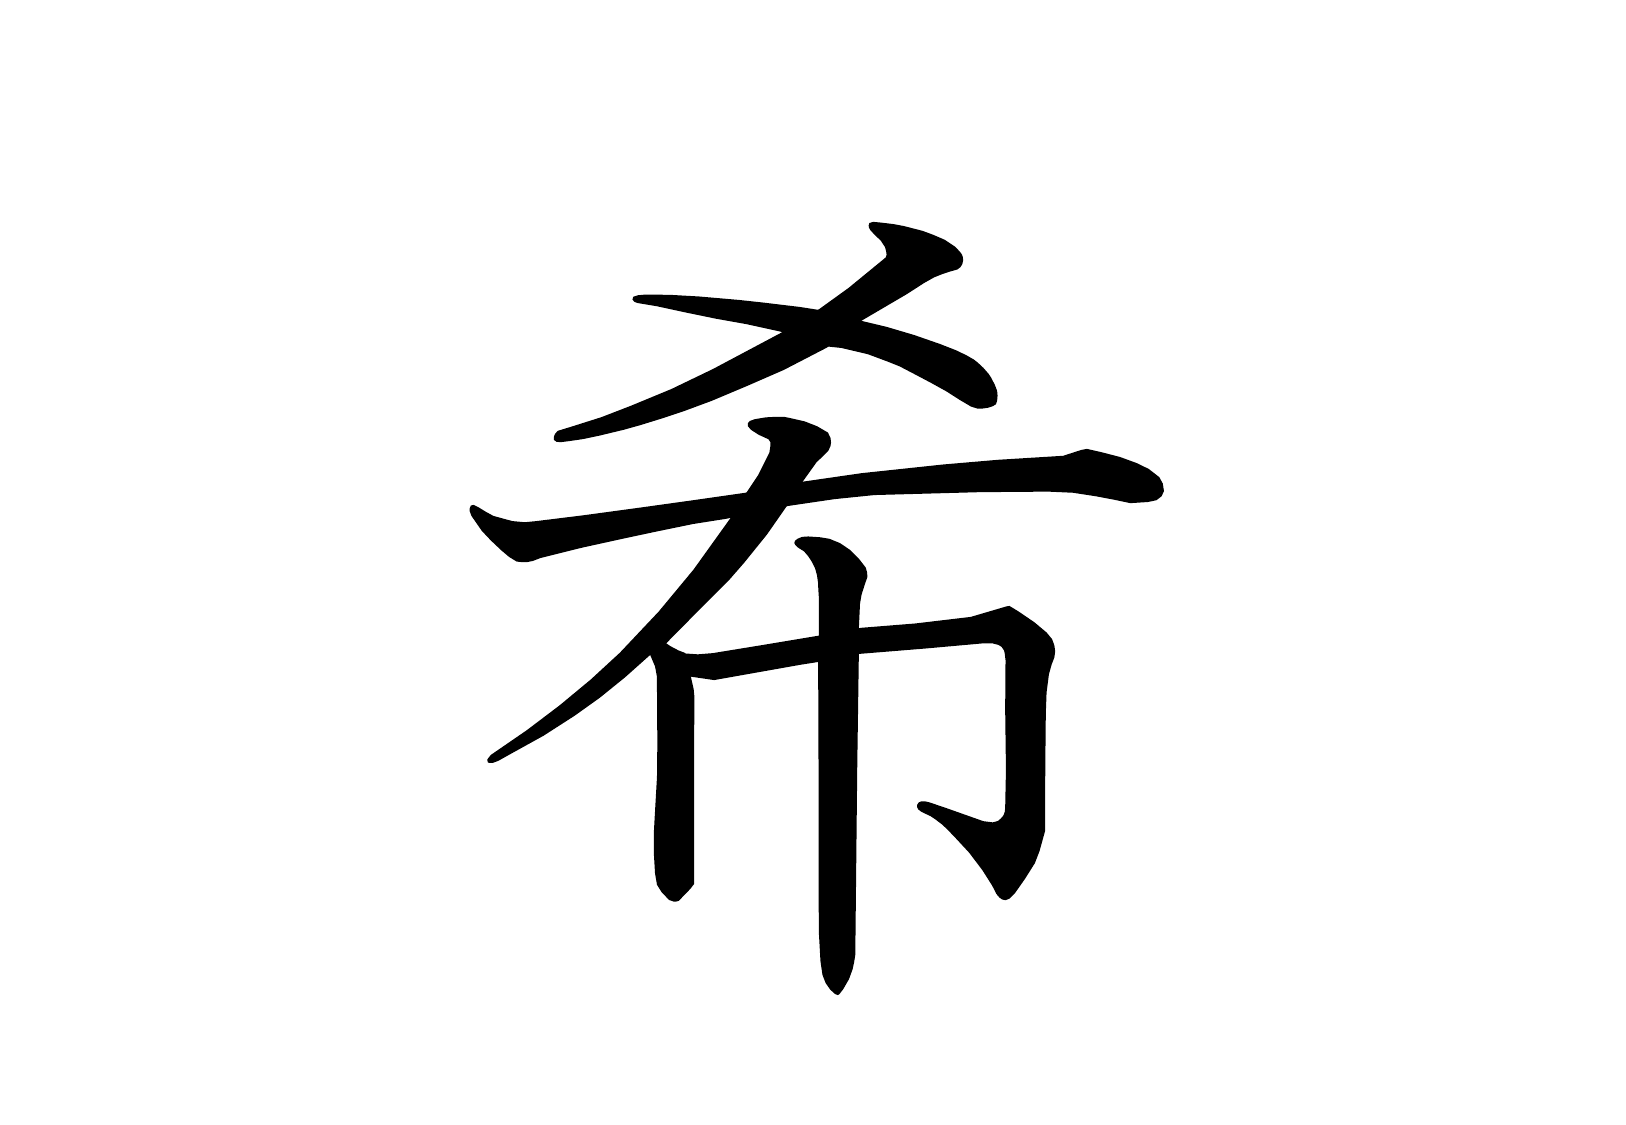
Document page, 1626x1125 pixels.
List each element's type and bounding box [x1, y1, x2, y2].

text_box [469, 221, 1164, 995]
